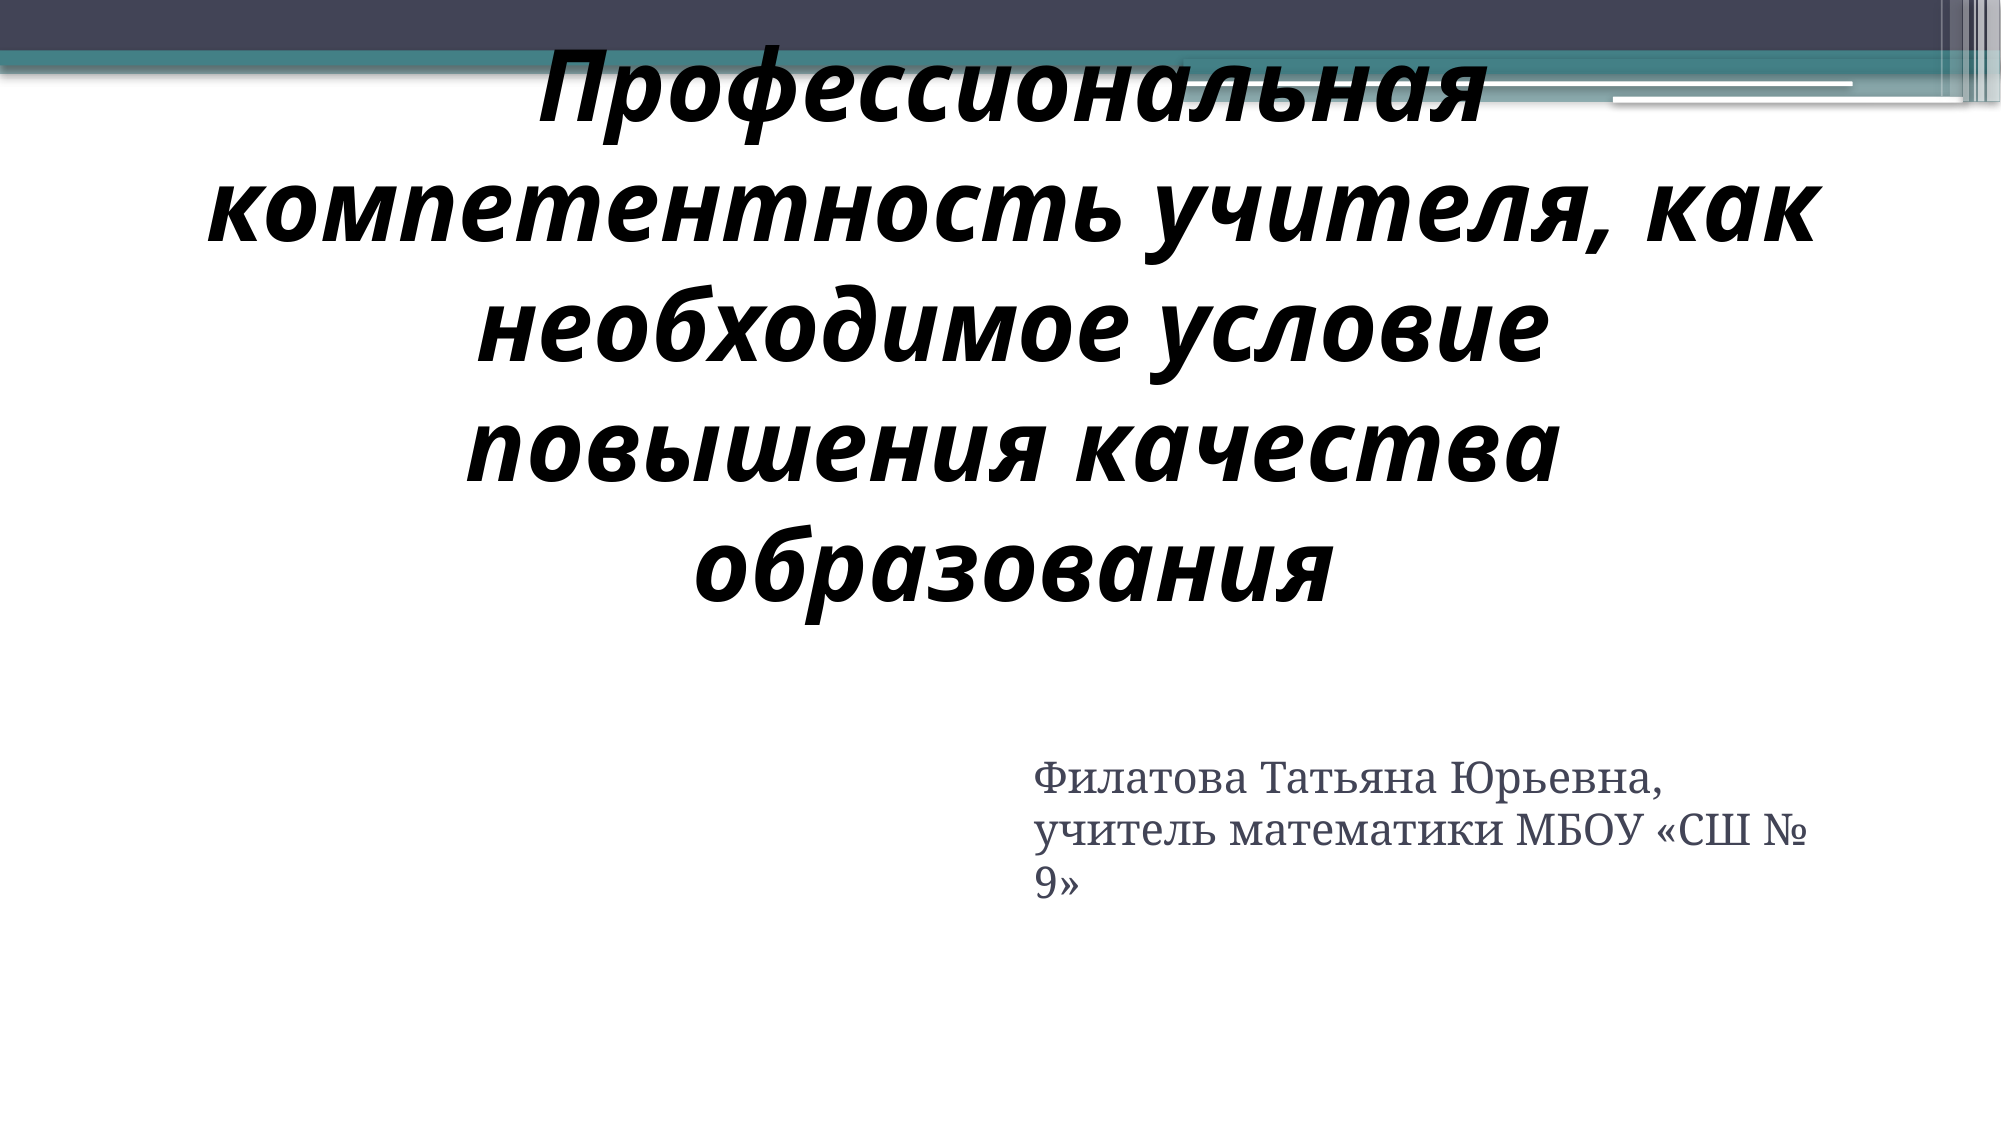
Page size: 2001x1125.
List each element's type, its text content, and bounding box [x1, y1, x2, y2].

title Профессиональная компетентность учителя, как необходимое условие повышения качества образования [164, 160, 1865, 709]
list Филатова Татьяна Юрьевна, учитель математики МБОУ «СШ № 9» [1011, 741, 1858, 800]
